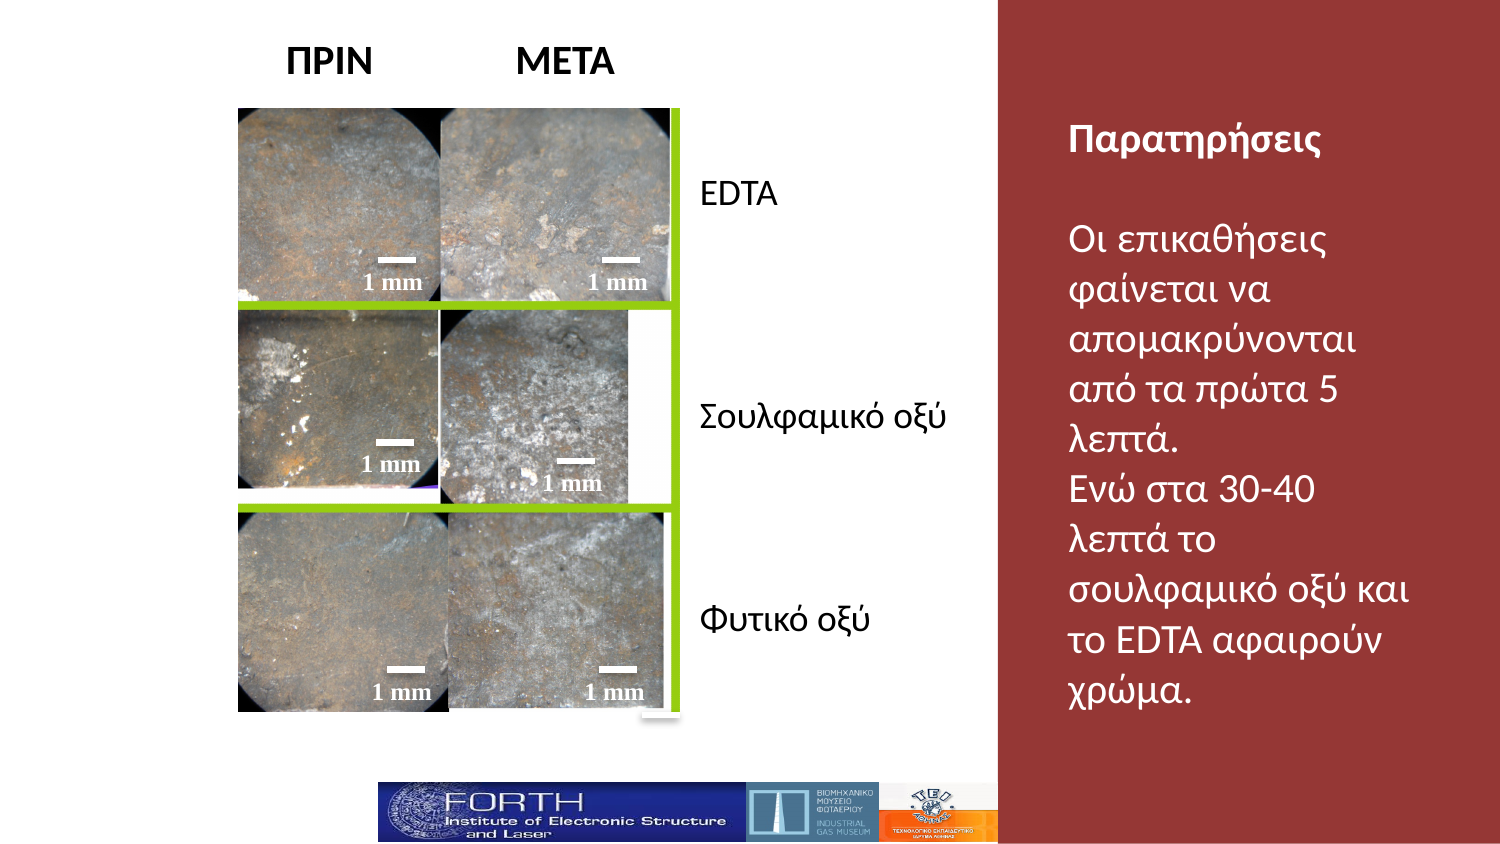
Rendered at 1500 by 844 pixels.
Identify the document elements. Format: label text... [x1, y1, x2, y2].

text_box Φυτικό οξύ [688, 588, 902, 645]
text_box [572, 669, 661, 712]
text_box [351, 259, 440, 303]
text_box Παρατηρήσεις Οι επικαθήσεις φαίνεται να απομακρύνονται από τα πρώτα 5 λεπτά. Ενώ στα 30-40 λεπτά το σουλφαμικό οξύ και το EDTA αφαιρούν χρώμα. [1057, 105, 1435, 717]
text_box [575, 259, 664, 303]
picture [378, 782, 998, 843]
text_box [349, 442, 438, 485]
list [237, 108, 680, 712]
text_box EDTA [688, 162, 902, 219]
text_box Σουλφαμικό οξύ [688, 385, 962, 442]
text_box ΠΡΙΝ ΜΕΤΑ [274, 27, 680, 89]
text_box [530, 460, 619, 504]
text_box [360, 669, 449, 712]
